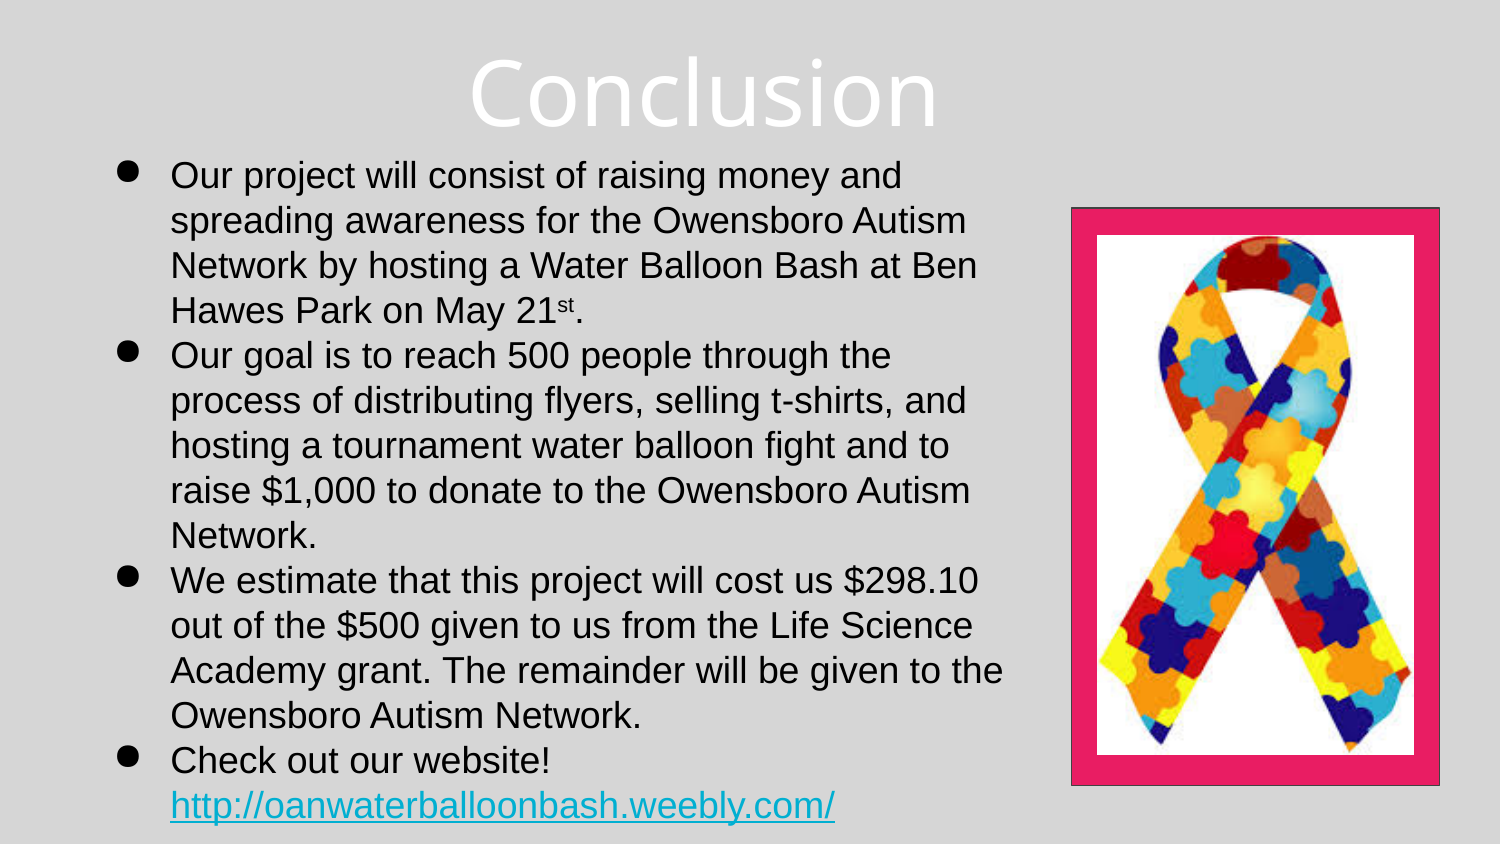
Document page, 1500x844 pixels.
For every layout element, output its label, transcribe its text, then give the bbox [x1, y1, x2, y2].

title Conclusion [48, 24, 1361, 156]
text_box Our project will consist of raising money and spreading awareness for the Owensboro Autism Network by hosting a Water Balloon Bash at Ben Hawes Park on May 21st. Our goal is to reach 500 people through the process of distributing flyers, selling t-shirts, and hosting a tournament water balloon fight and to raise $1,000 to donate to the Owensboro Autism Network. We estimate that this project will cost us $298.10 out of the $500 given to us from the Life Science Academy grant. The remainder will be given to the Owensboro Autism Network. Check out our website! http://oanwaterballoonbash.weebly.com/ [80, 136, 1047, 824]
text_box [1071, 208, 1440, 786]
picture [1097, 235, 1414, 755]
